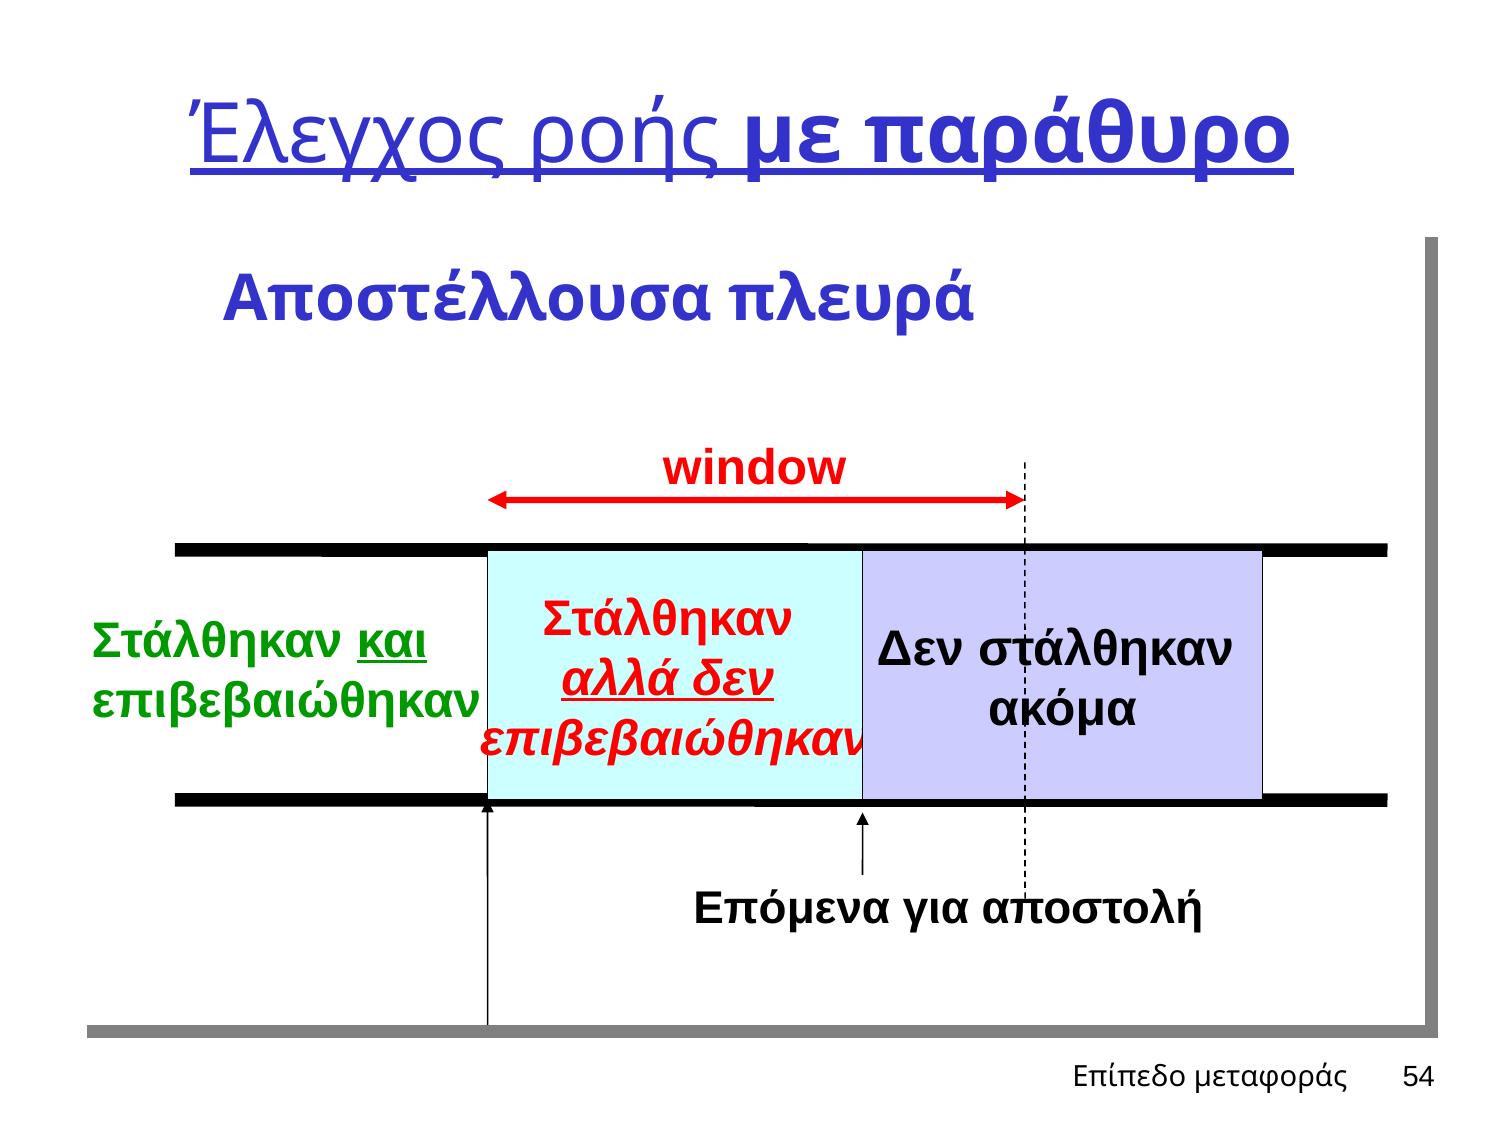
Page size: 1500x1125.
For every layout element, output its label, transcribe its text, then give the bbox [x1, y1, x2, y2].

text_box window [648, 426, 862, 502]
text_box [856, 812, 869, 870]
text_box Δεν στάλθηκαν ακόμα [862, 549, 1263, 800]
text_box Επόμενα για αποστολή [678, 870, 1219, 940]
text_box [74, 224, 1425, 1025]
text_box [487, 493, 648, 507]
text_box [481, 799, 494, 1025]
text_box Στάλθηκαν αλλά δεν επιβεβαιώθηκαν [487, 549, 862, 800]
text_box [862, 493, 1025, 507]
footer Επίπεδο μεταφοράς [749, 1049, 1338, 1125]
title Έλεγχος ροής με παράθυρο Aποστέλλουσα πλευρά [174, 112, 1500, 301]
slide_number 54 [1338, 1049, 1451, 1125]
text_box Στάλθηκαν και επιβεβαιώθηκαν [76, 599, 497, 735]
